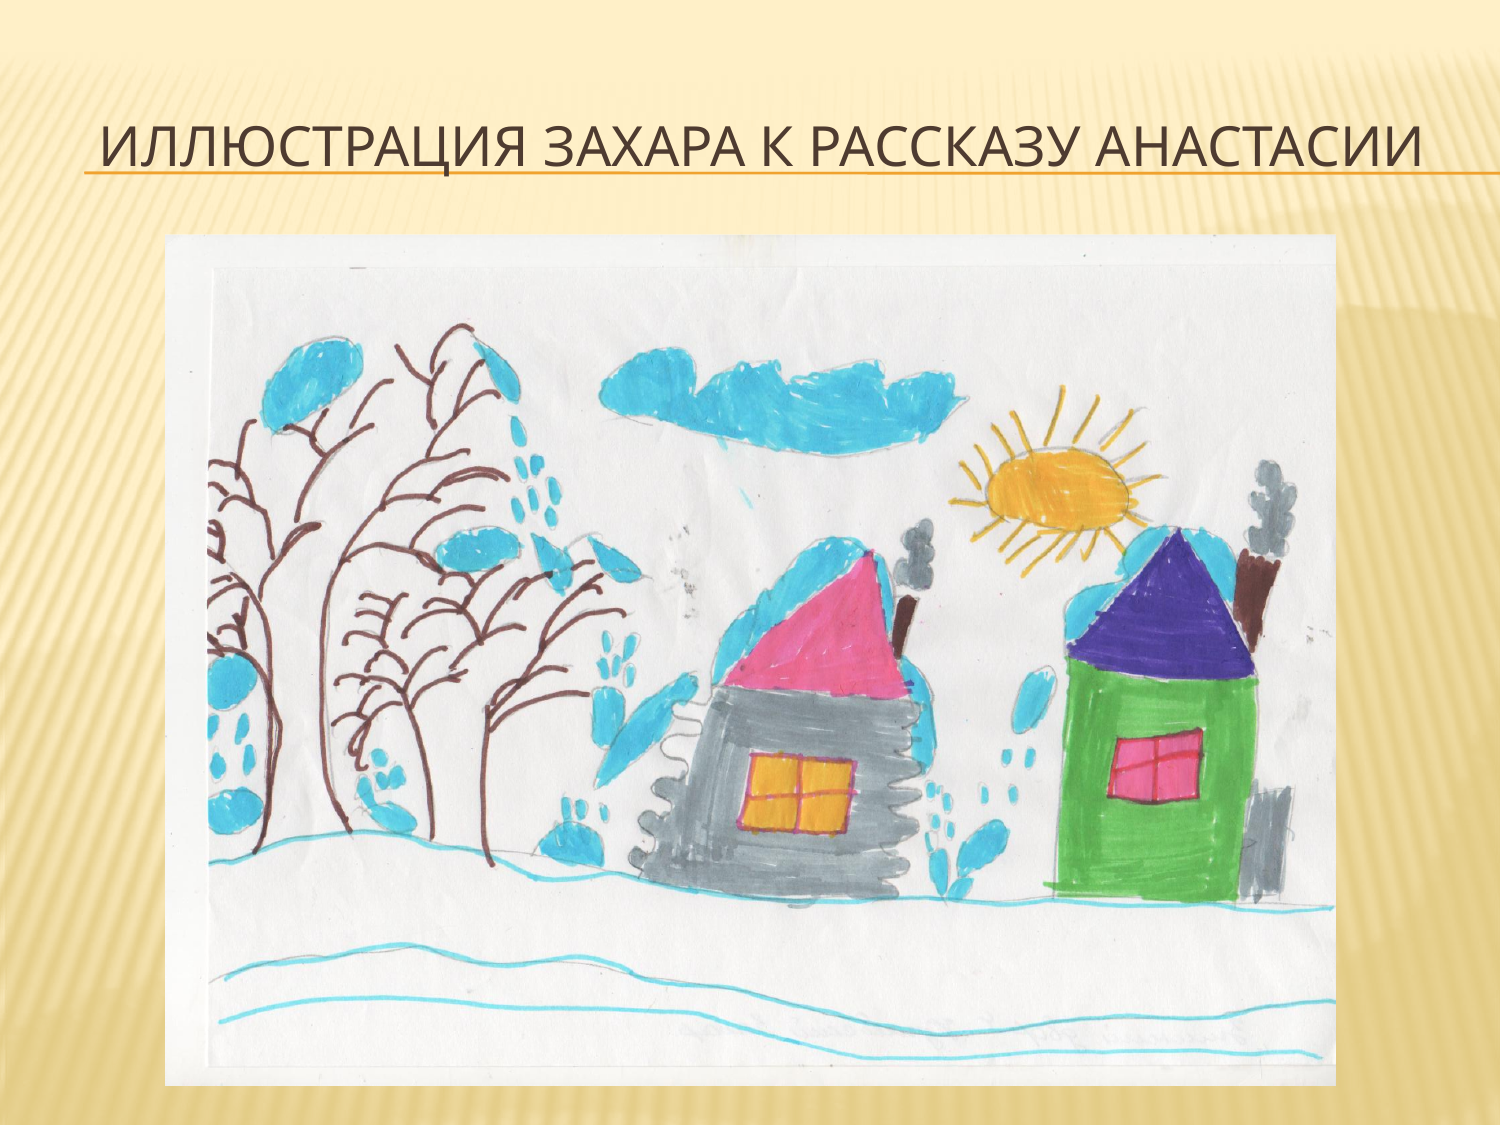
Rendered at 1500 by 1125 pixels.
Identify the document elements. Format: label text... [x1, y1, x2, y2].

title иллюстрация захара к рассказу Анастасии [50, 75, 320, 213]
picture [166, 235, 321, 1086]
title иллюстрация захара к рассказу Анастасии [1179, 75, 1475, 213]
picture [1178, 235, 1336, 1086]
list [324, 73, 1176, 1125]
